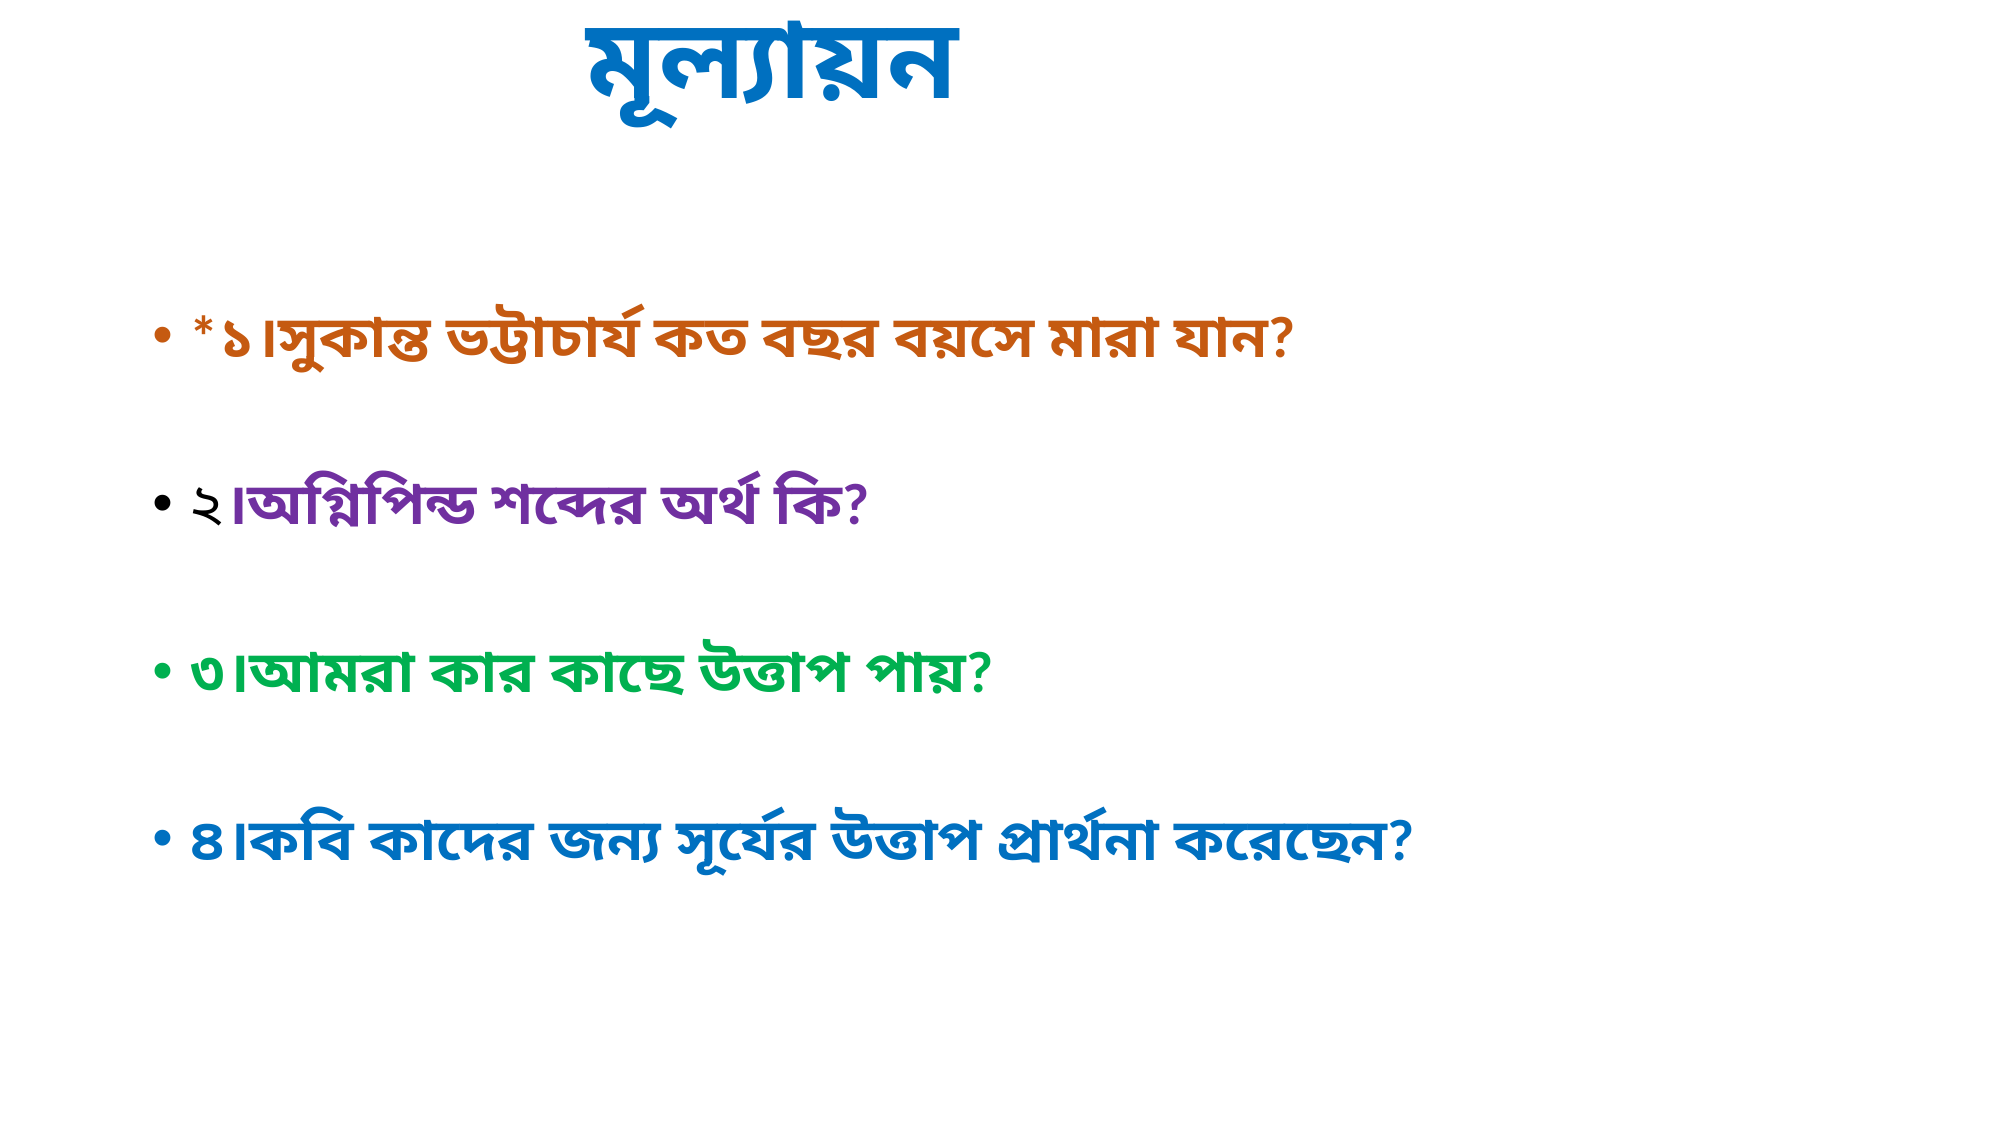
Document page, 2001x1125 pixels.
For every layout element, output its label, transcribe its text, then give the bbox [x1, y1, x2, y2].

title মূল্যায়ন [571, 0, 2000, 172]
list *১।সুকান্ত ভট্টাচার্য কত বছর বয়সে মারা যান? ২।অগ্নিপিন্ড শব্দের অর্থ কি? ৩।আমরা কার কাছে উত্তাপ পায়? ৪।কবি কাদের জন্য সূর্যের উত্তাপ প্রার্থনা করেছেন? [137, 299, 1863, 1014]
